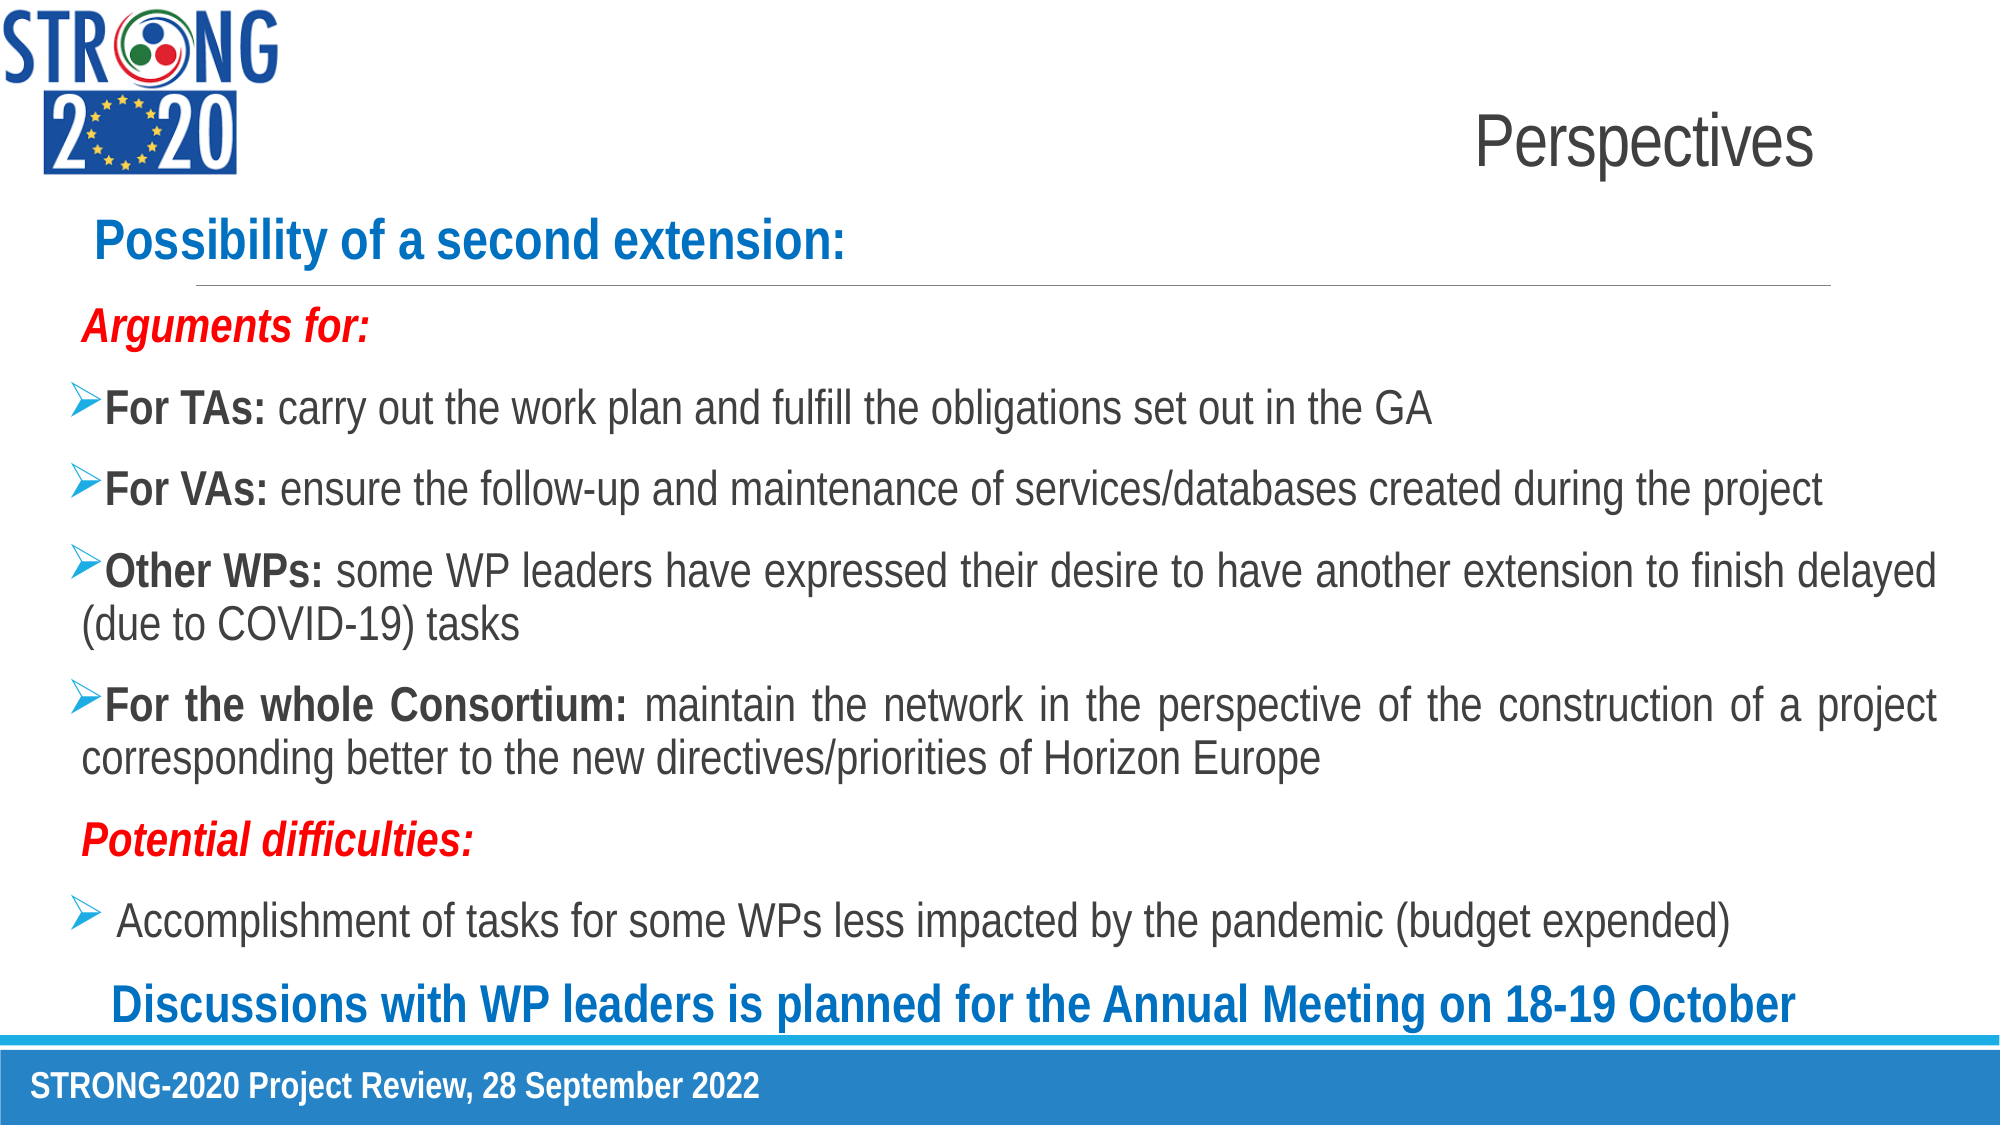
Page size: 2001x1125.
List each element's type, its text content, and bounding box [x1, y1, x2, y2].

list Possibility of a second extension: Arguments for: For TAs: carry out the work plan and fulfill the obligations set out in the GA For VAs: ensure the follow-up and maintenance of services/databases created during the project Other WPs: some WP leaders have expressed their desire to have another extension to finish delayed (due to COVID-19) tasks For the whole Consortium: maintain the network in the perspective of the construction of a project corresponding better to the new directives/priorities of Horizon Europe Potential difficulties: Accomplishment of tasks for some WPs less impacted by the pandemic (budget expended) Discussions with WP leaders is planned for the Annual Meeting on 18-19 October [66, 203, 1940, 1049]
footer [678, 1059, 1396, 1120]
title Perspectives [180, 23, 1830, 195]
picture [0, 0, 282, 196]
